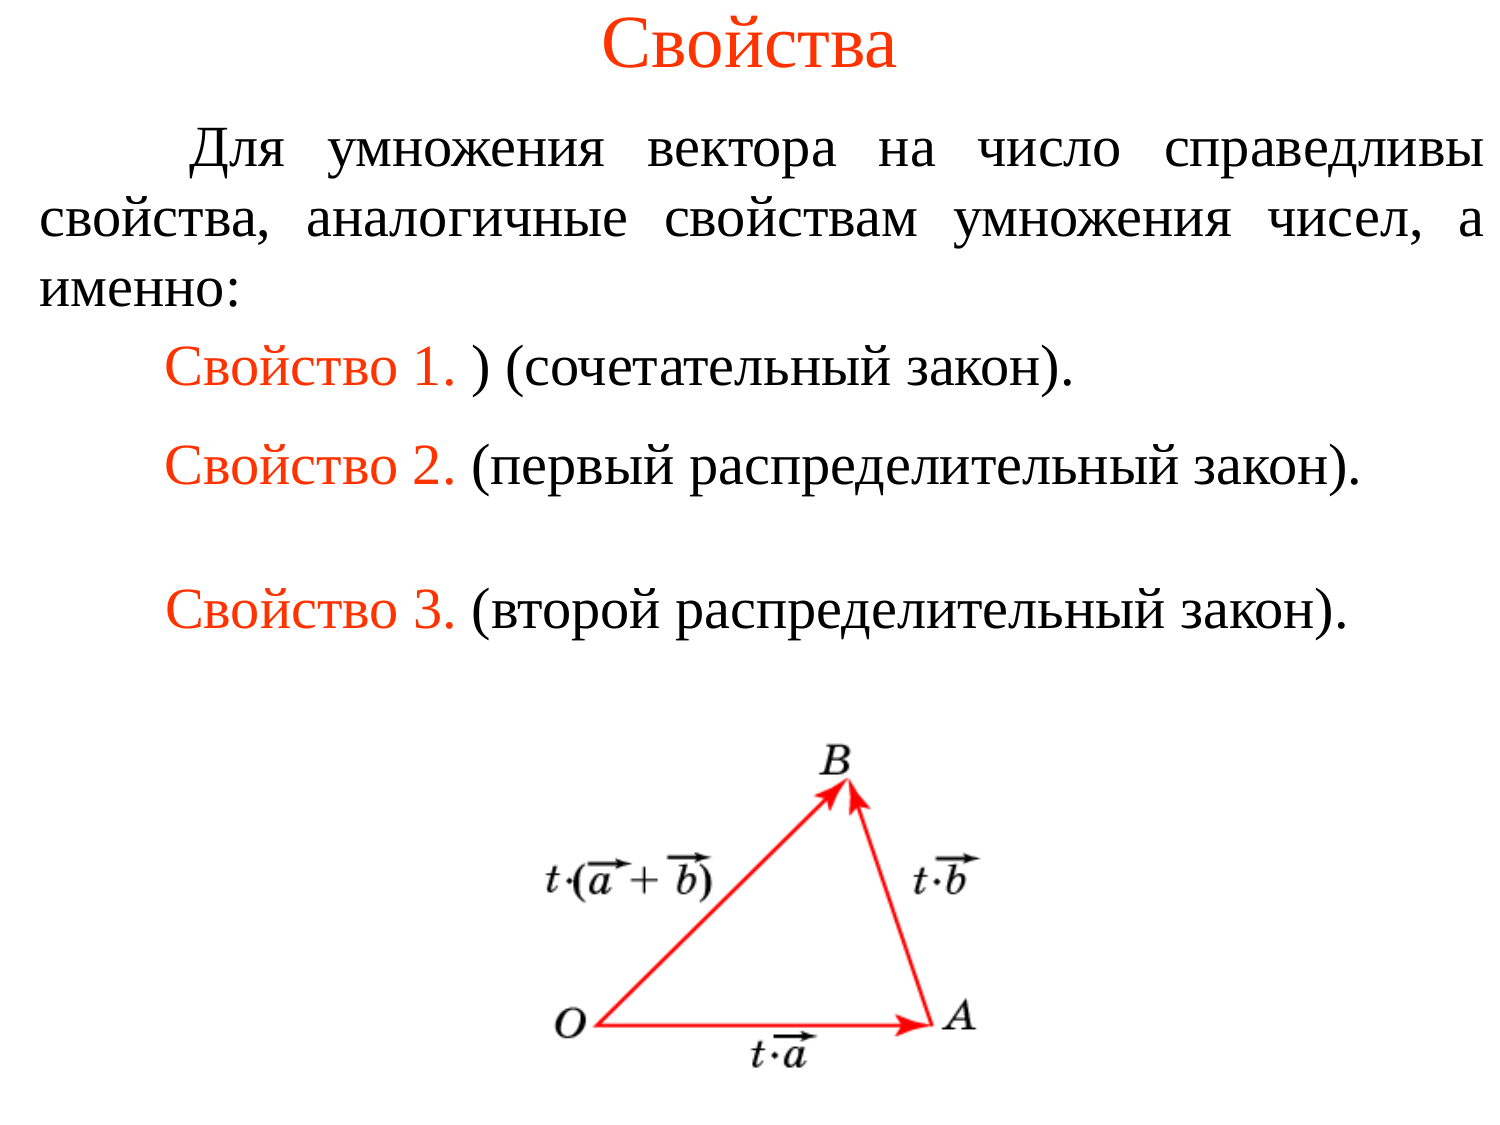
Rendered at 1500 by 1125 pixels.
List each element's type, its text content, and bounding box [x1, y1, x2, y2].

text_box Для умножения вектора на число справедливы свойства, аналогичные свойствам умножения чисел, а именно: [24, 100, 1500, 326]
title Свойства [112, 0, 1388, 75]
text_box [0, 562, 1500, 1080]
